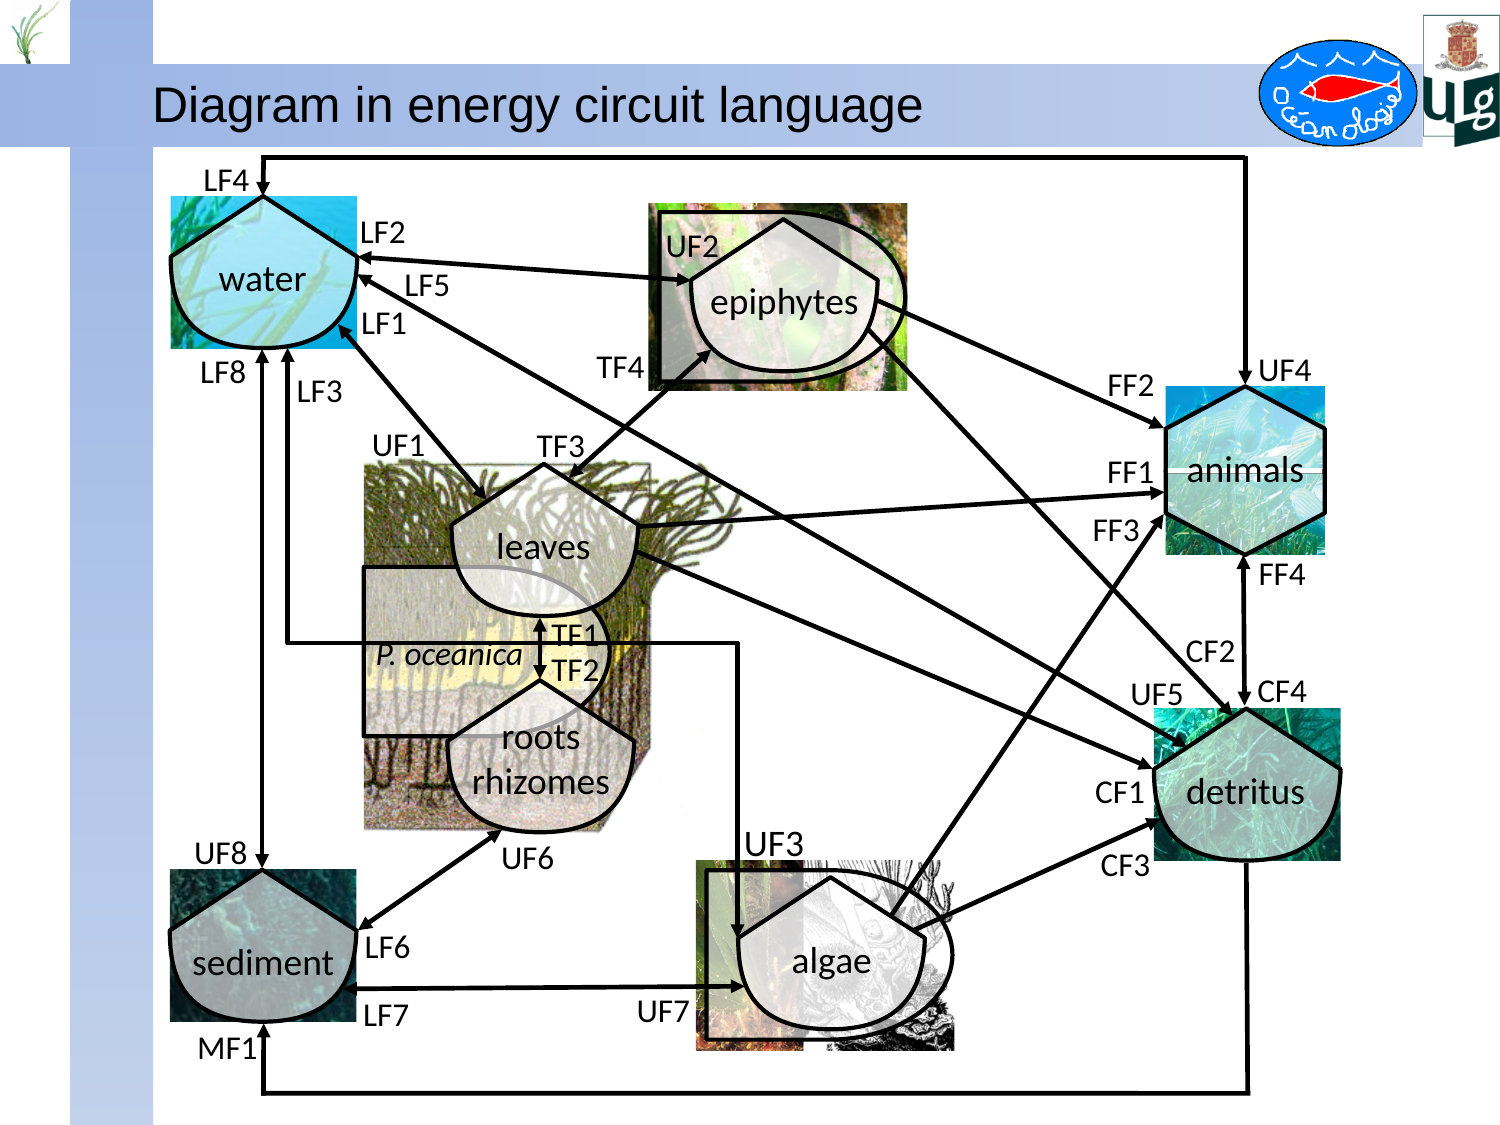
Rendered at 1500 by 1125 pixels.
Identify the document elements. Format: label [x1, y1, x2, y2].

text_box [178, 150, 1328, 1096]
text_box [1333, 708, 1341, 861]
text_box [0, 0, 1500, 1125]
picture [10, 0, 61, 64]
text_box [1257, 14, 1500, 147]
text_box [169, 869, 173, 1022]
